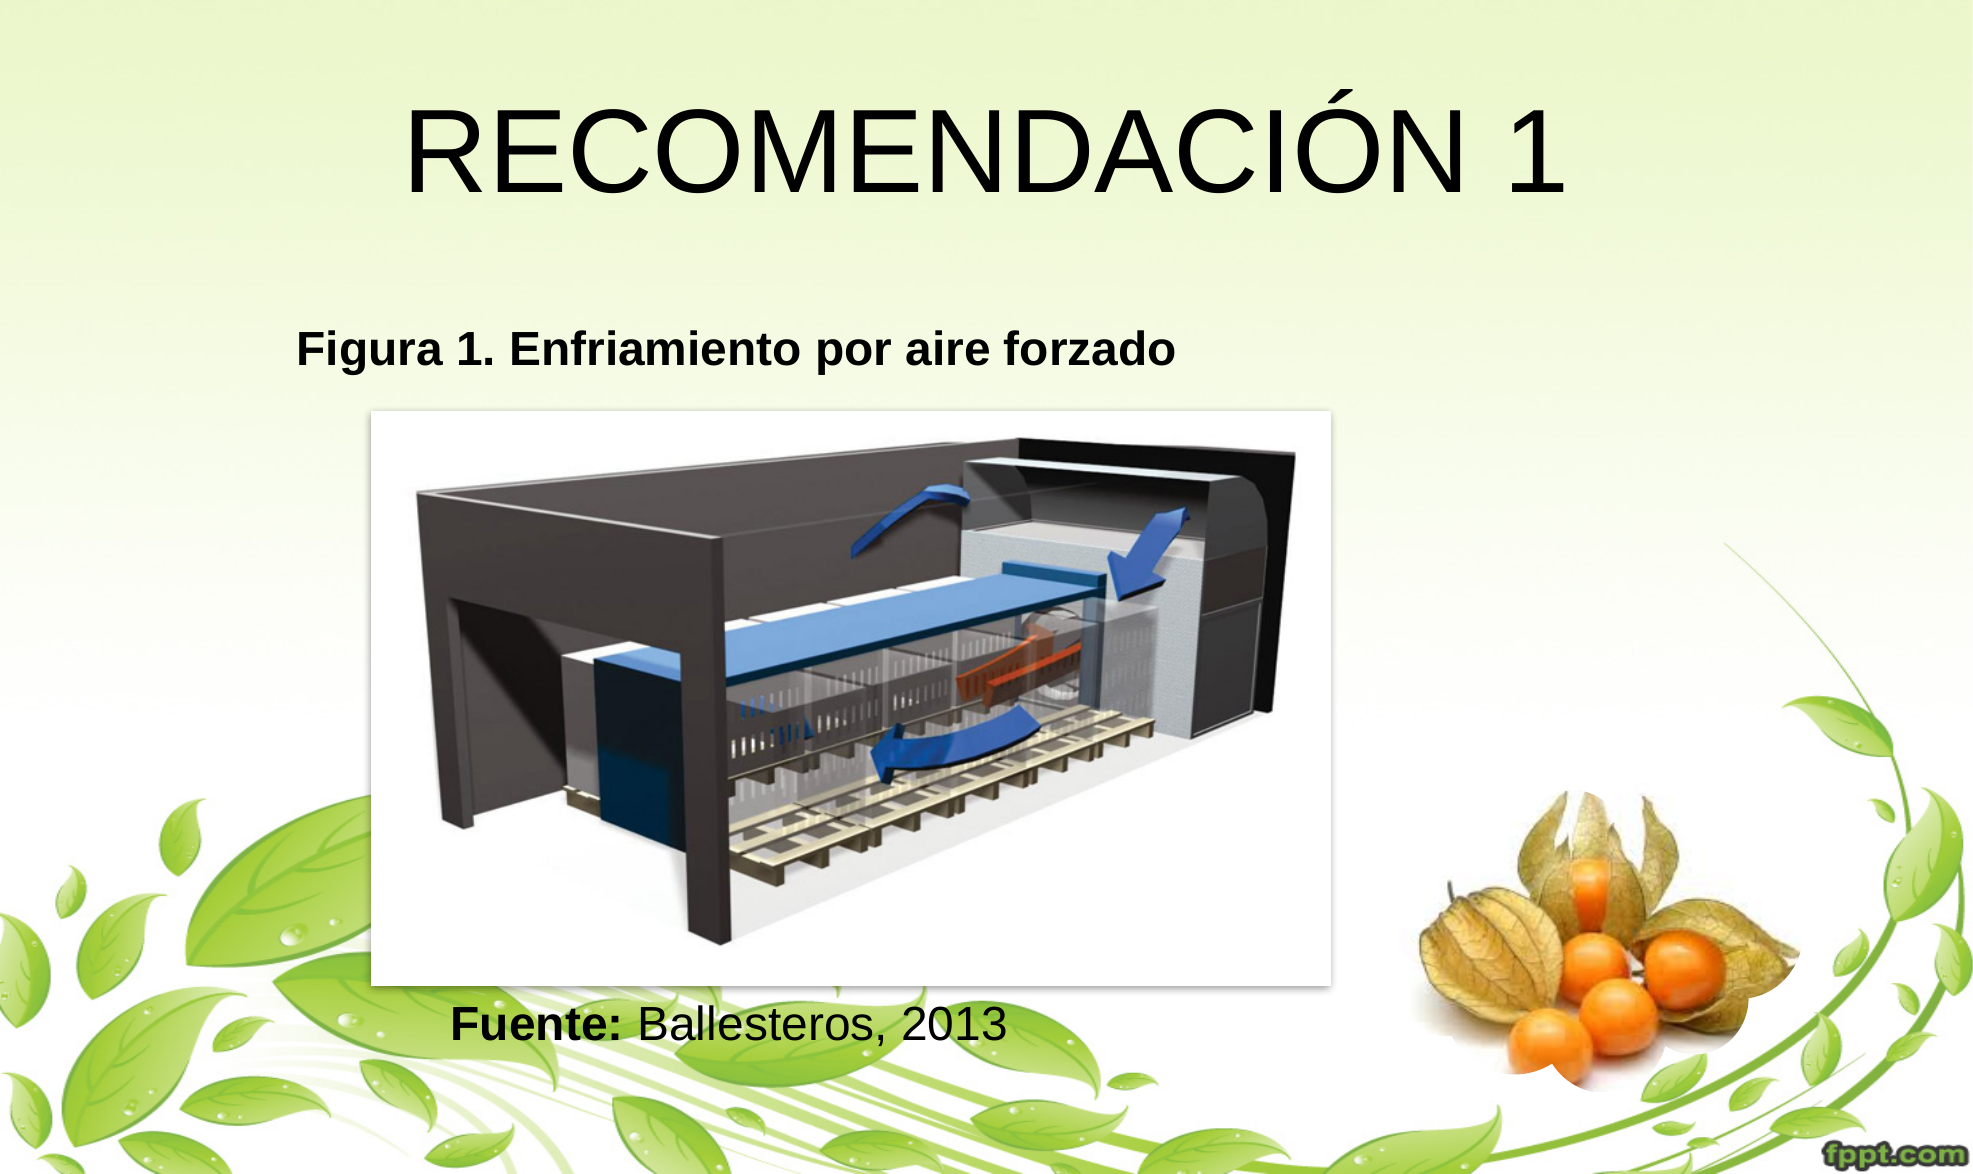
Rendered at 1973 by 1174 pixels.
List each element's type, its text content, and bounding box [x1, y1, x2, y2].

title RECOMENDACIÓN 1 [98, 46, 1875, 243]
text_box Fuente: Ballesteros, 2013 [431, 982, 1172, 1060]
picture [0, 0, 1973, 1174]
text_box Figura 1. Enfriamiento por aire forzado [277, 308, 1264, 385]
